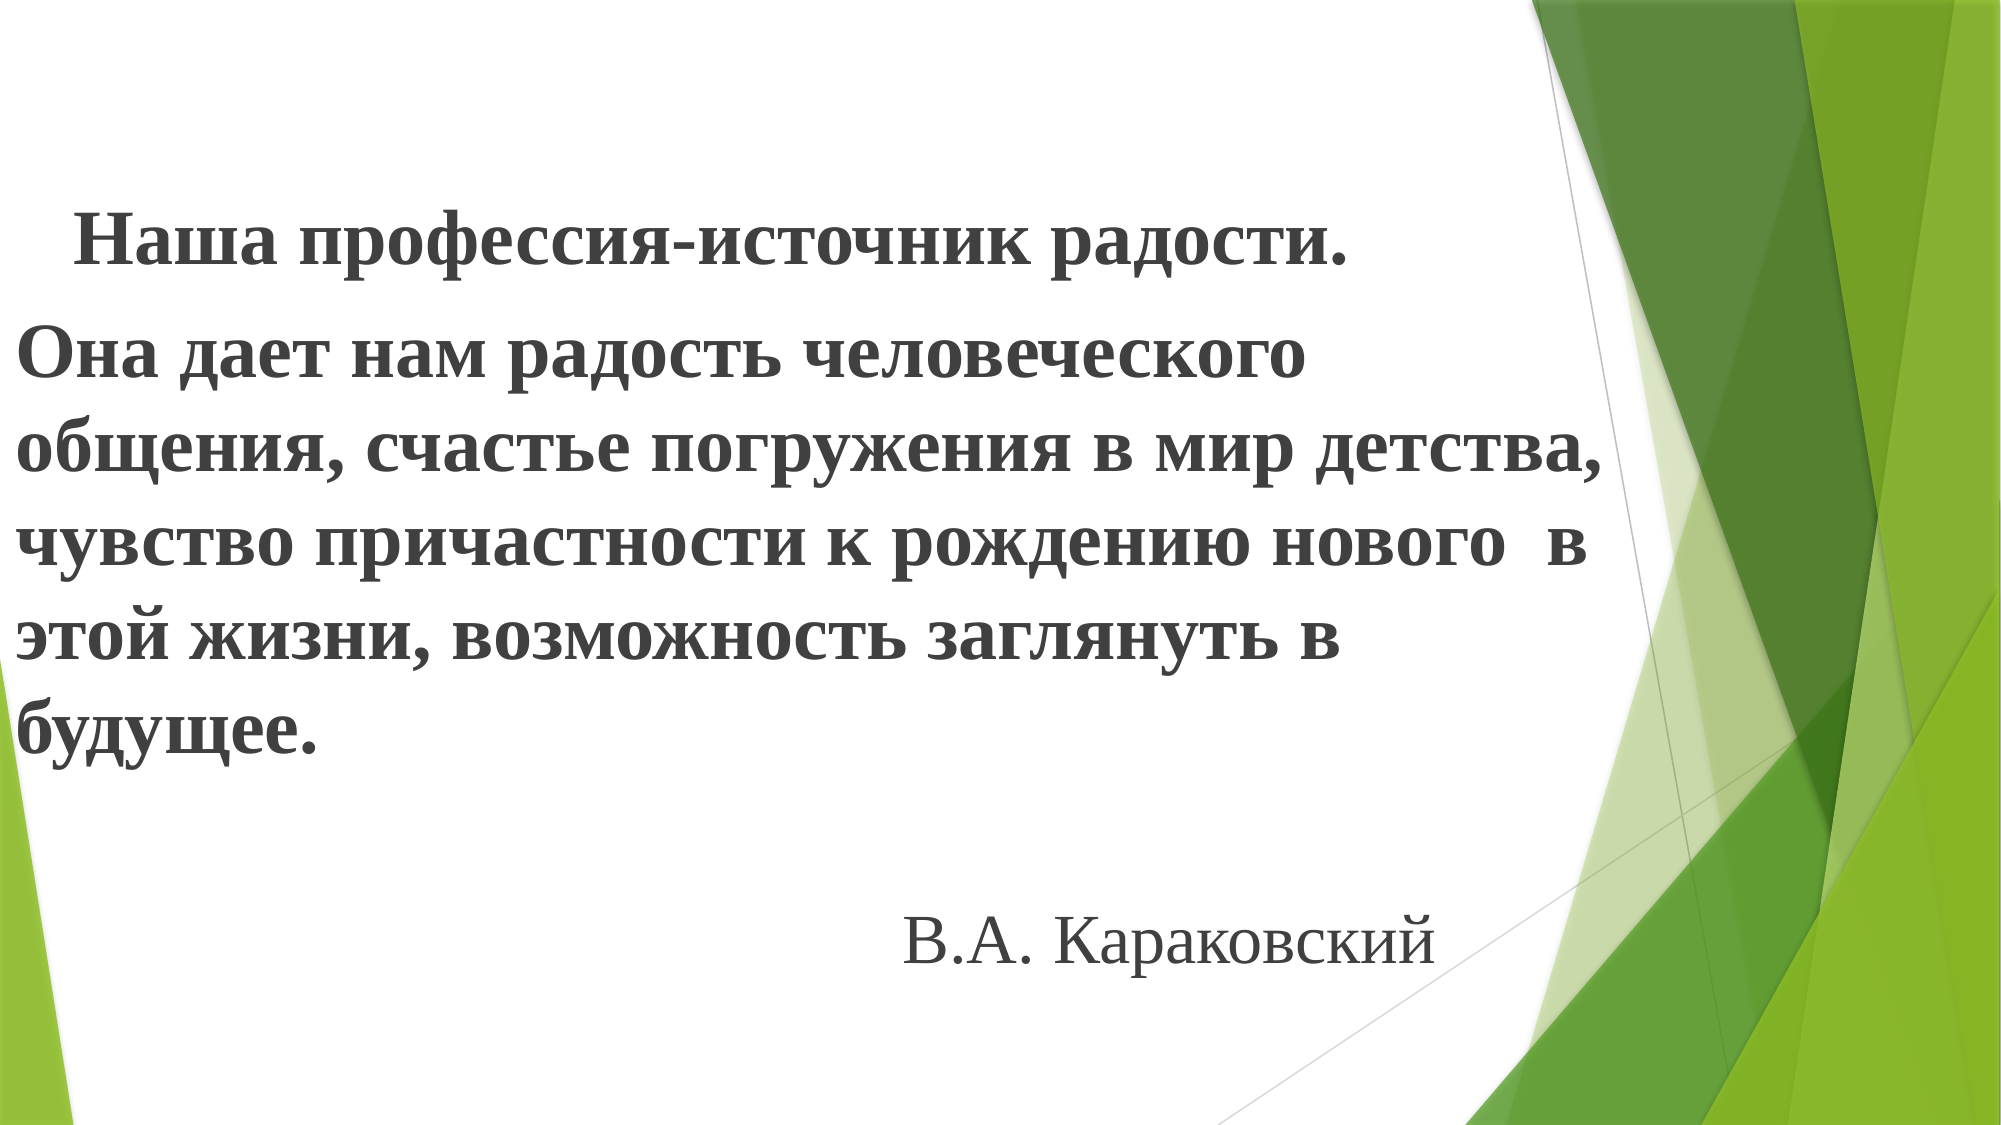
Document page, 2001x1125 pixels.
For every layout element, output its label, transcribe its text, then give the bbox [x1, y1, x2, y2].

list Наша профессия-источник радости. Она дает нам радость человеческого общения, счастье погружения в мир детства, чувство причастности к рождению нового в этой жизни, возможность заглянуть в будущее. В.А. Караковский [0, 178, 1660, 992]
